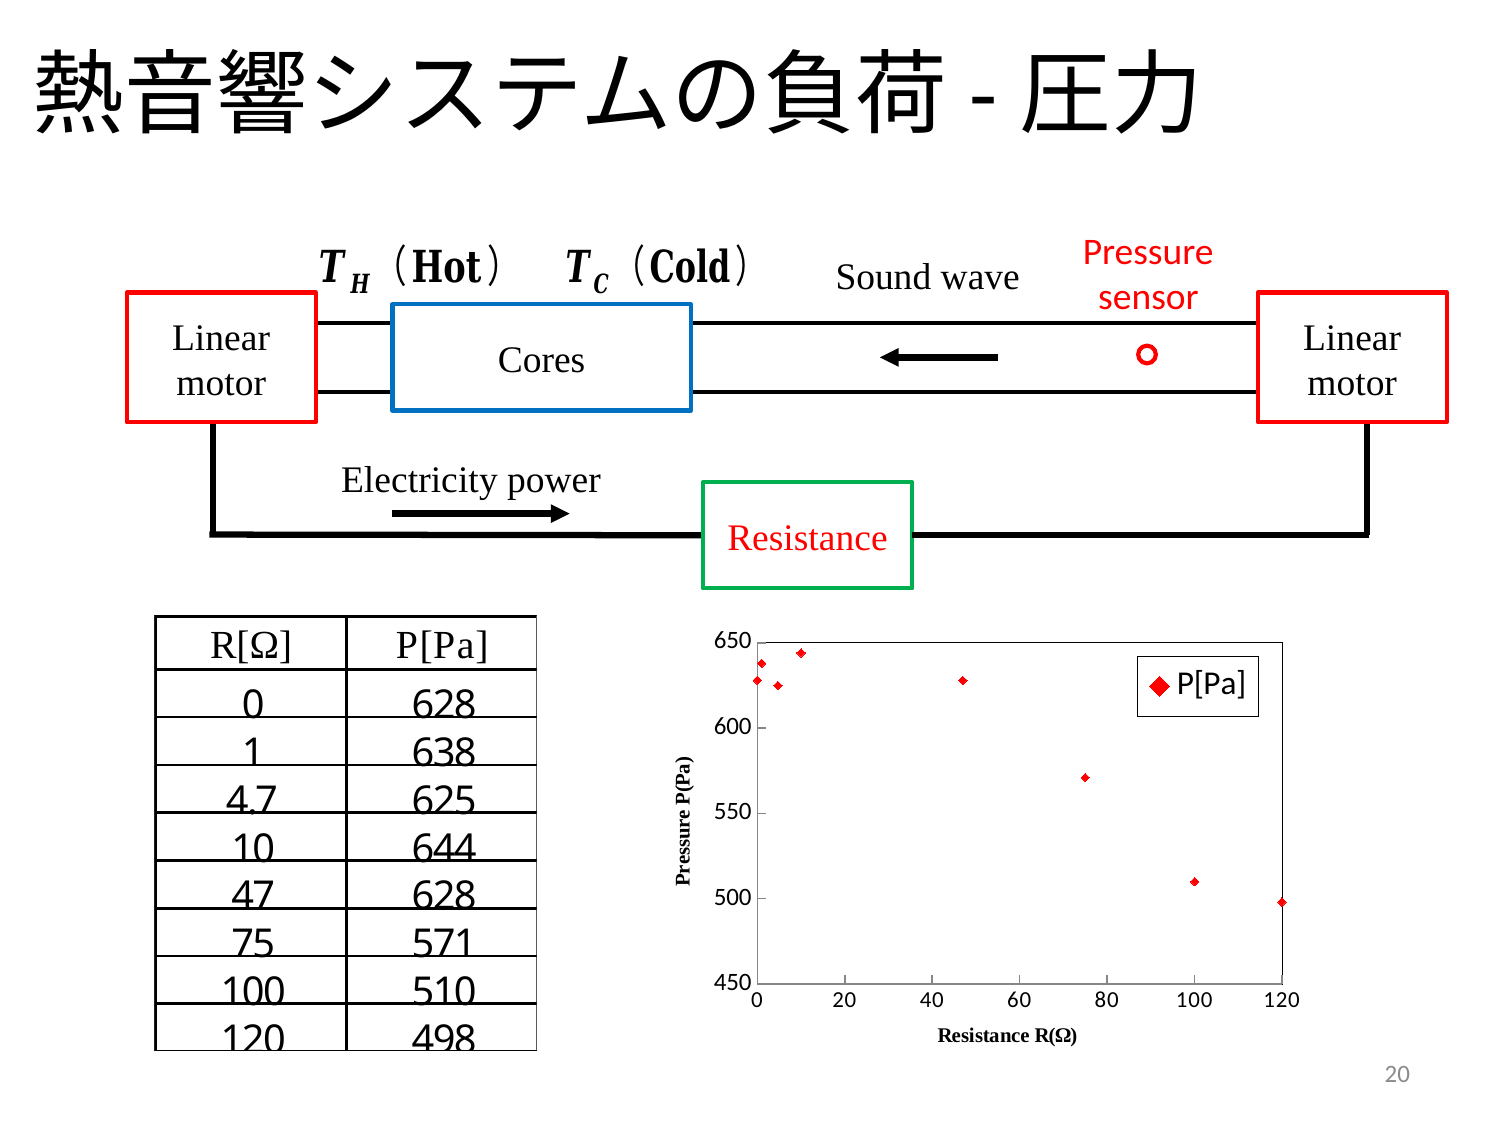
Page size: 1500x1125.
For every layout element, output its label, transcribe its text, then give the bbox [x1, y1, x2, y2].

text_box Cores [390, 302, 693, 413]
text_box Resistance [701, 480, 914, 590]
text_box Pressure sensor [1053, 220, 1243, 325]
title 熱音響システムの負荷-圧力 [17, 0, 1368, 183]
text_box Electricity power [292, 447, 650, 508]
text_box Sound wave [820, 244, 1053, 305]
text_box Linear motor [125, 290, 318, 424]
text_box [1136, 343, 1158, 366]
slide_number 20 [1074, 1042, 1425, 1103]
text_box [693, 321, 1256, 394]
chart [649, 602, 1323, 1054]
text_box [318, 321, 390, 394]
picture [153, 614, 540, 1054]
text_box Linear motor [1256, 290, 1449, 424]
